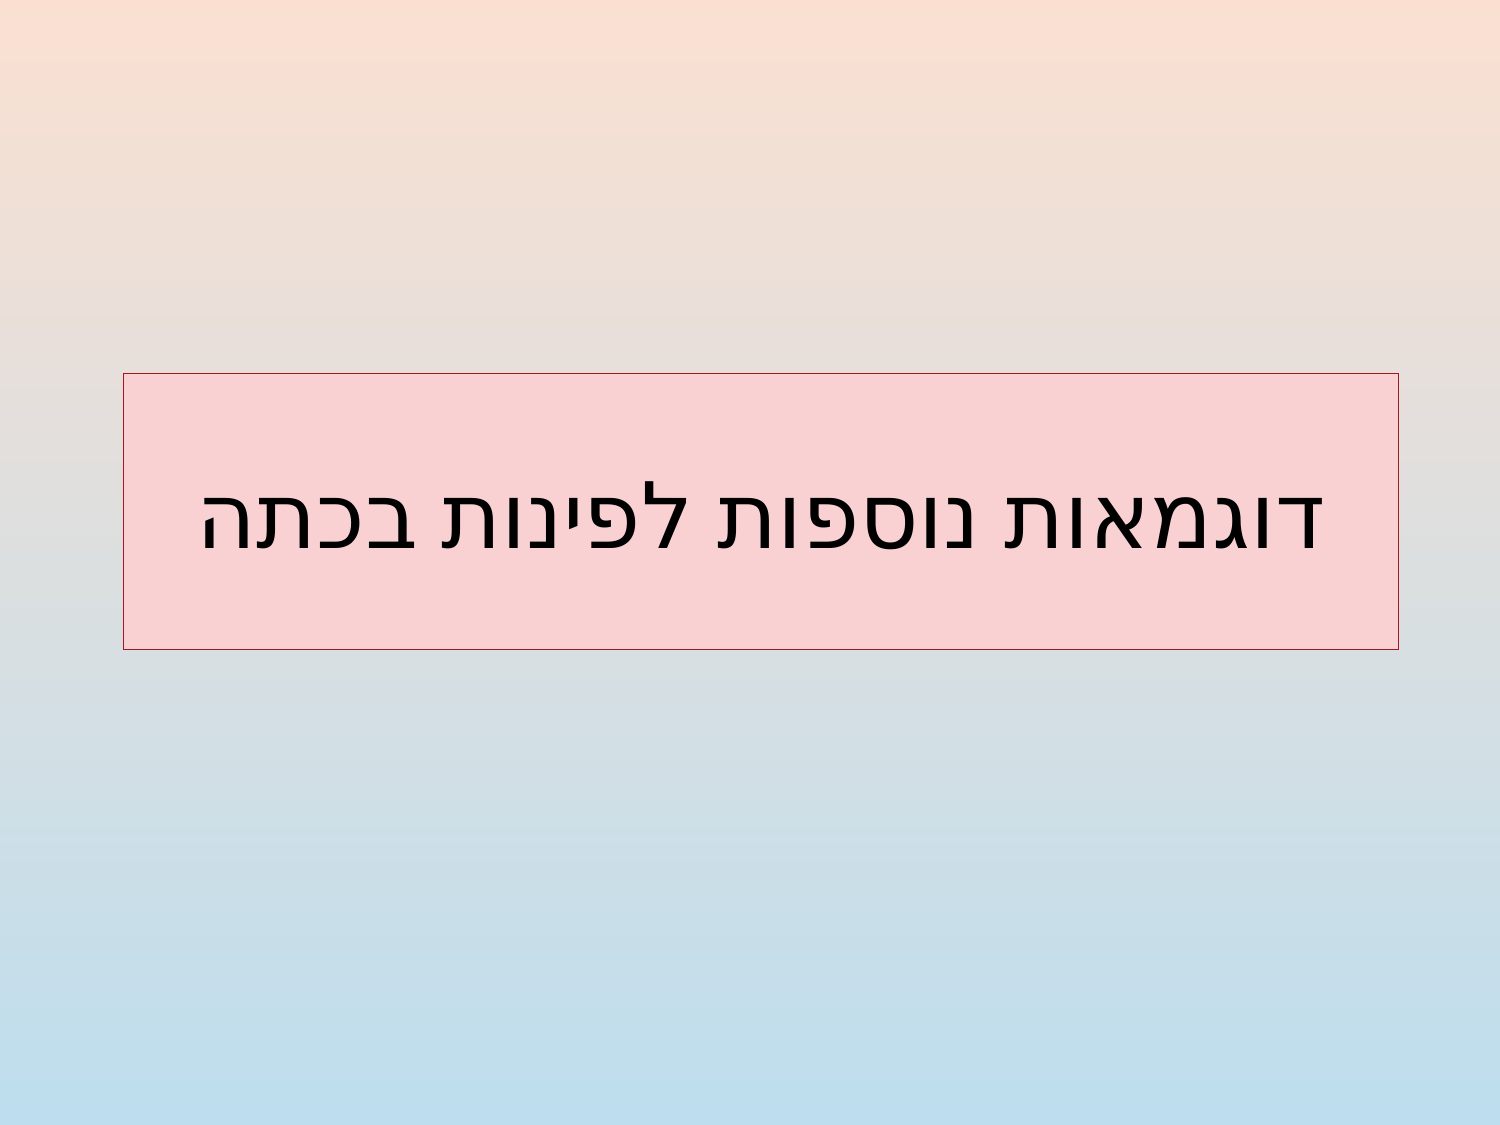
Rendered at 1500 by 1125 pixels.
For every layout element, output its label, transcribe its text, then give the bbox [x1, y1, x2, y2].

title דוגמאות נוספות לפינות בכתה [123, 373, 1399, 650]
